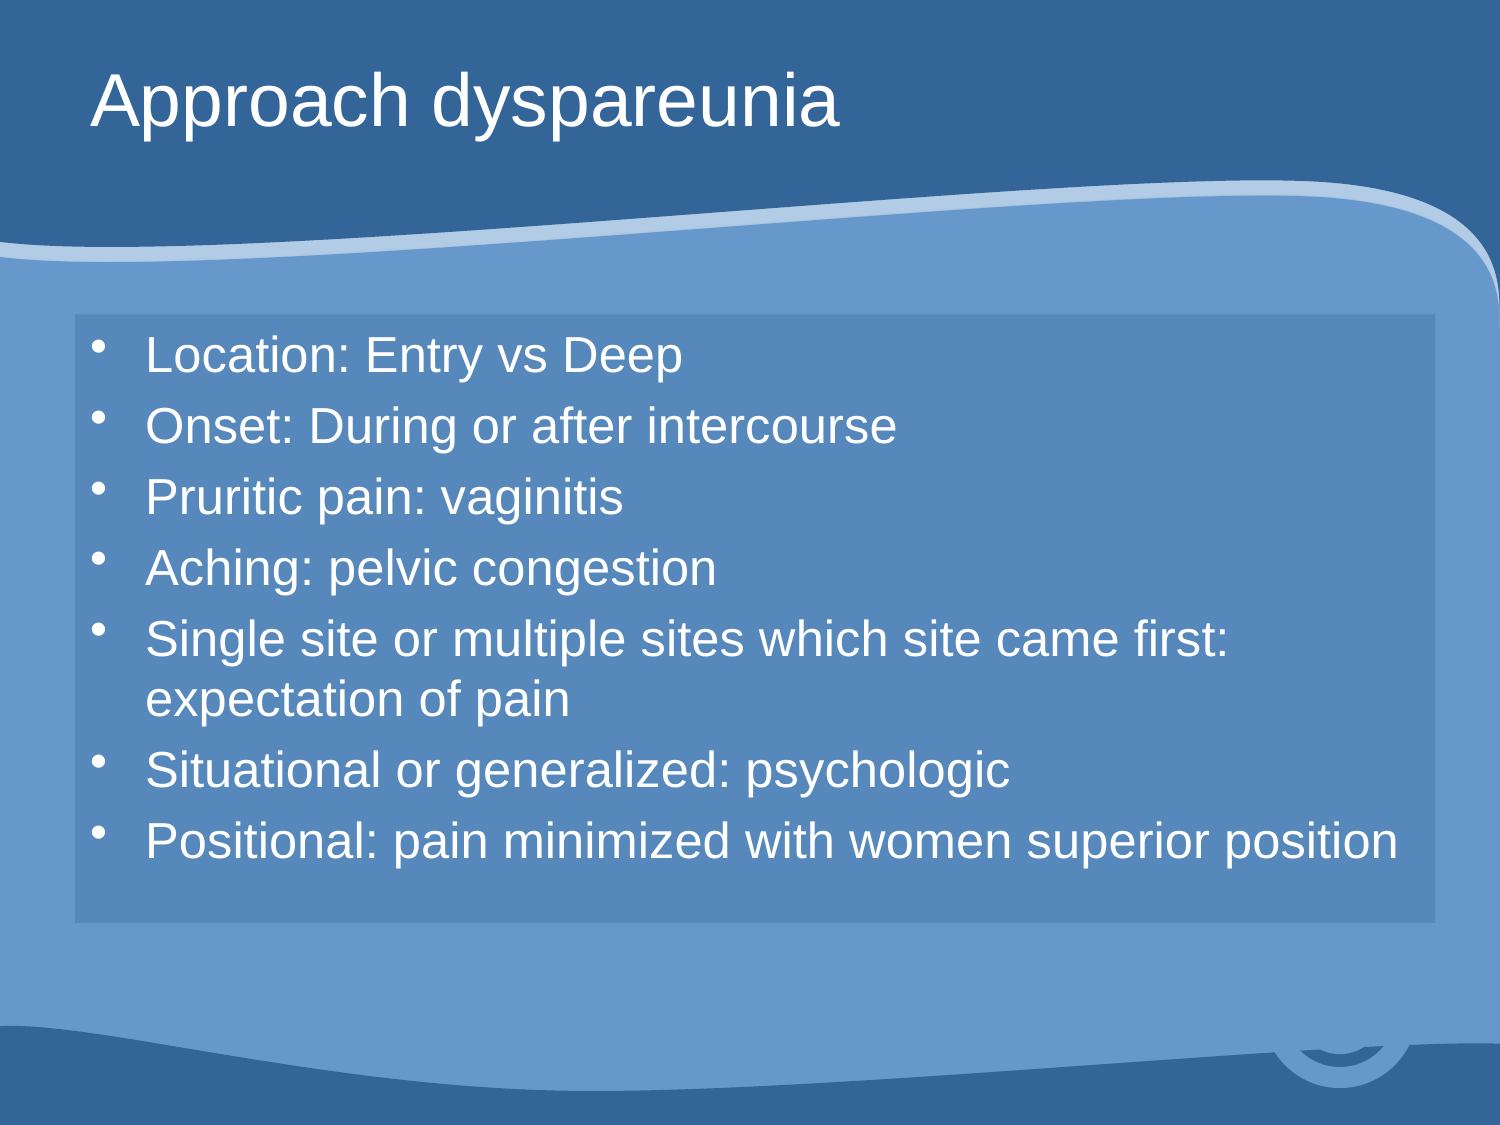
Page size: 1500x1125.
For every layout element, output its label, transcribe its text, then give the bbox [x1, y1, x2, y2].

title Approach dyspareunia [75, 31, 1406, 161]
list Location: Entry vs Deep Onset: During or after intercourse Pruritic pain: vaginitis Aching: pelvic congestion Single site or multiple sites which site came first: expectation of pain Situational or generalized: psychologic Positional: pain minimized with women superior position [75, 314, 1436, 923]
